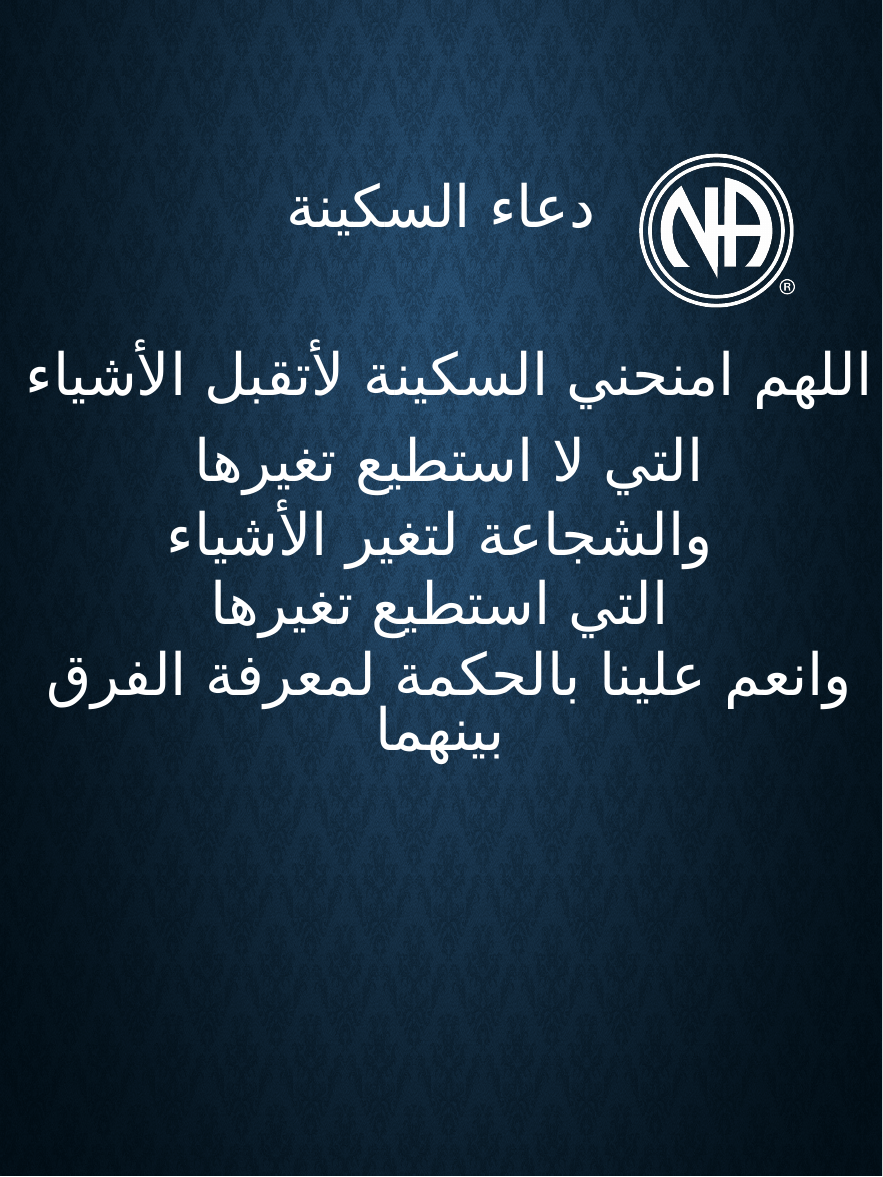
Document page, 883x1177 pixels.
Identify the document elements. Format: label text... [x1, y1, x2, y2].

picture [638, 152, 797, 310]
title دعاء السكينة اللهم امنحني السكينة لأتقبل الأشياء التي لا استطيع تغيرها والشجاعة لتغير الأشياء التي استطيع تغيرها وانعم علينا بالحكمة لمعرفة الفرق بينهما [0, 77, 882, 923]
